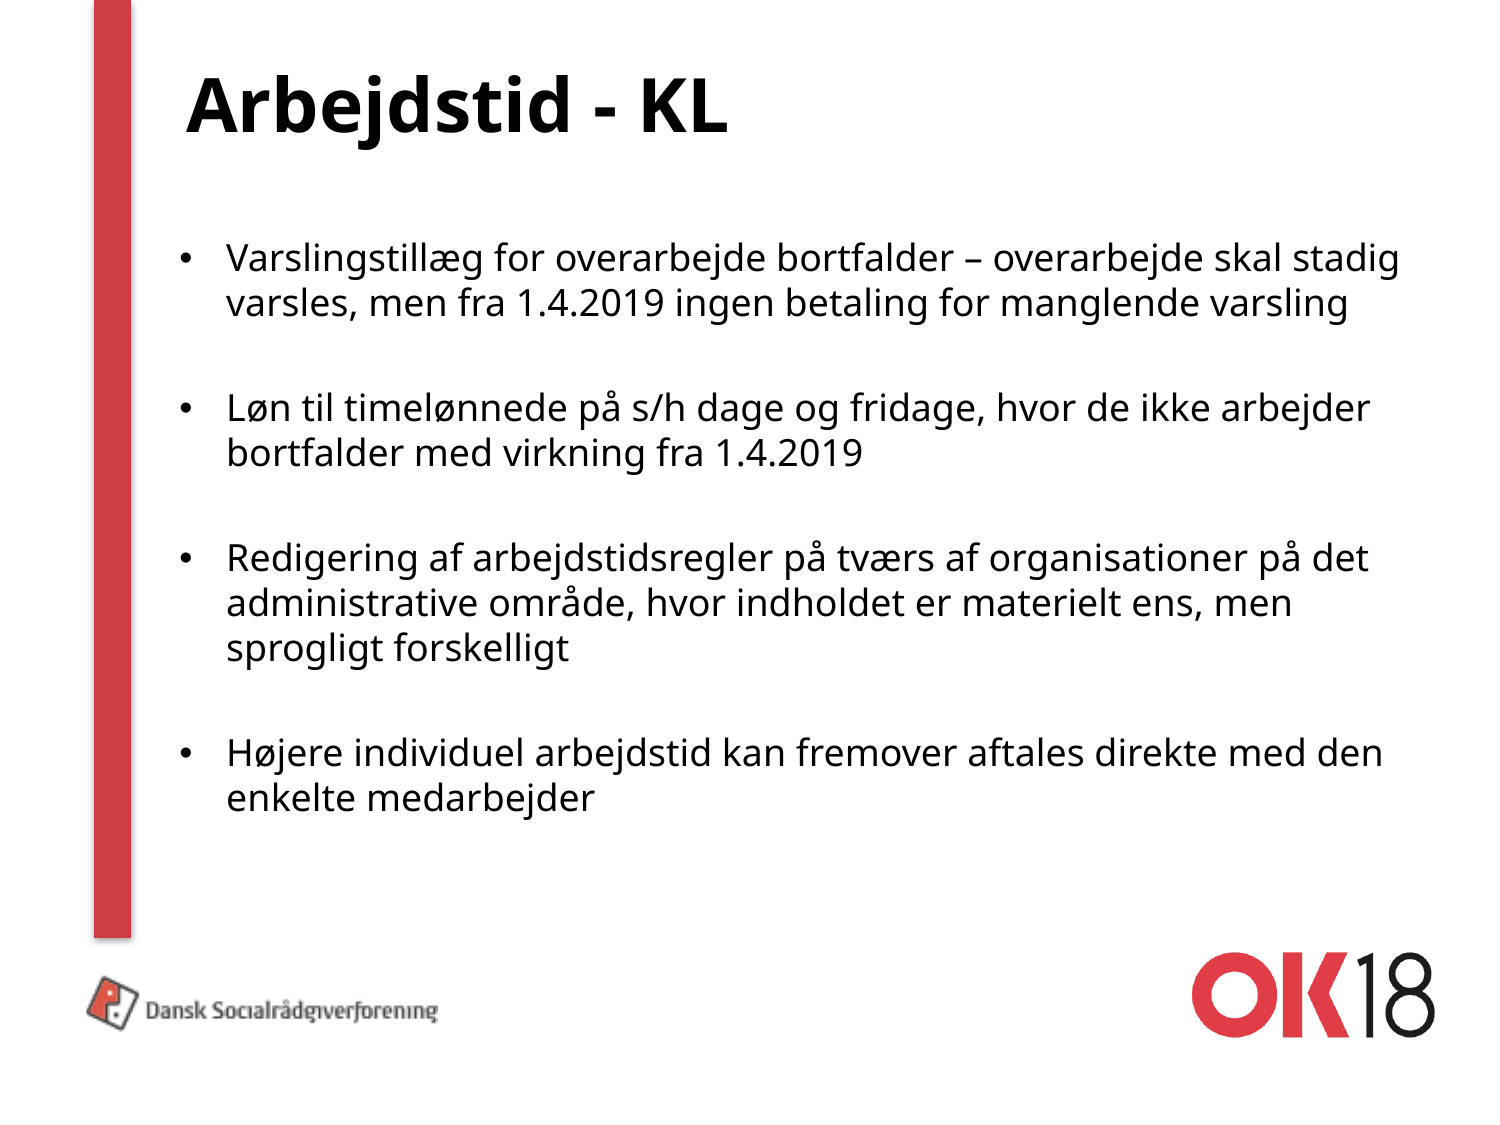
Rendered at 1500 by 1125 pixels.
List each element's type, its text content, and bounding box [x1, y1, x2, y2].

picture [83, 966, 438, 1034]
picture [951, 738, 1500, 1125]
title Arbejdstid - KL [171, 45, 1461, 161]
list Varslingstillæg for overarbejde bortfalder – overarbejde skal stadig varsles, men fra 1.4.2019 ingen betaling for manglende varsling Løn til timelønnede på s/h dage og fridage, hvor de ikke arbejder bortfalder med virkning fra 1.4.2019 Redigering af arbejdstidsregler på tværs af organisationer på det administrative område, hvor indholdet er materielt ens, men sprogligt forskelligt Højere individuel arbejdstid kan fremover aftales direkte med den enkelte medarbejder [164, 184, 1453, 901]
